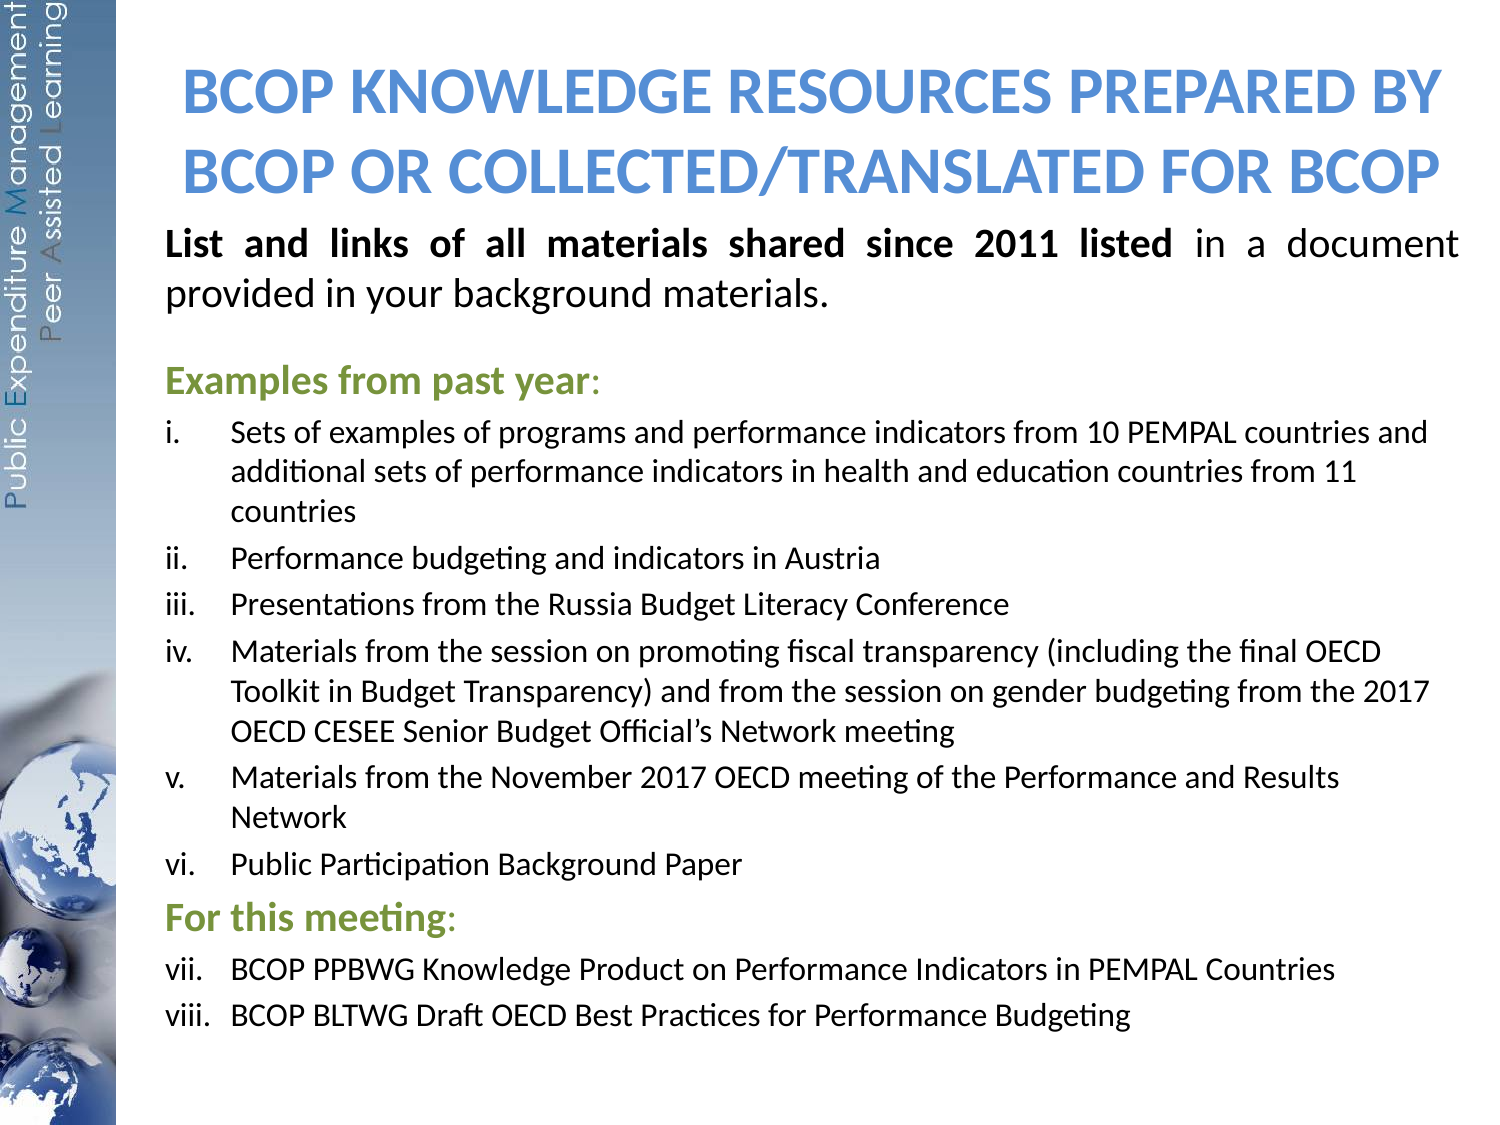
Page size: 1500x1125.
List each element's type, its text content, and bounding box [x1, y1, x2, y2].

picture [0, 0, 116, 1125]
subtitle BCOP KNOWLEDGE RESOURCES PREPARED BY BCOP OR COLLECTED/TRANSLATED FOR BCOP List and links of all materials shared since 2011 listed in a document provided in your background materials. Examples from past year: Sets of examples of programs and performance indicators from 10 PEMPAL countries and additional sets of performance indicators in health and education countries from 11 countries Performance budgeting and indicators in Austria Presentations from the Russia Budget Literacy Conference Materials from the session on promoting fiscal transparency (including the final OECD Toolkit in Budget Transparency) and from the session on gender budgeting from the 2017 OECD CESEE Senior Budget Official’s Network meeting Materials from the November 2017 OECD meeting of the Performance and Results Network Public Participation Background Paper For this meeting: BCOP PPBWG Knowledge Product on Performance Indicators in PEMPAL Countries BCOP BLTWG Draft OECD Best Practices for Performance Budgeting [150, 39, 1475, 1125]
